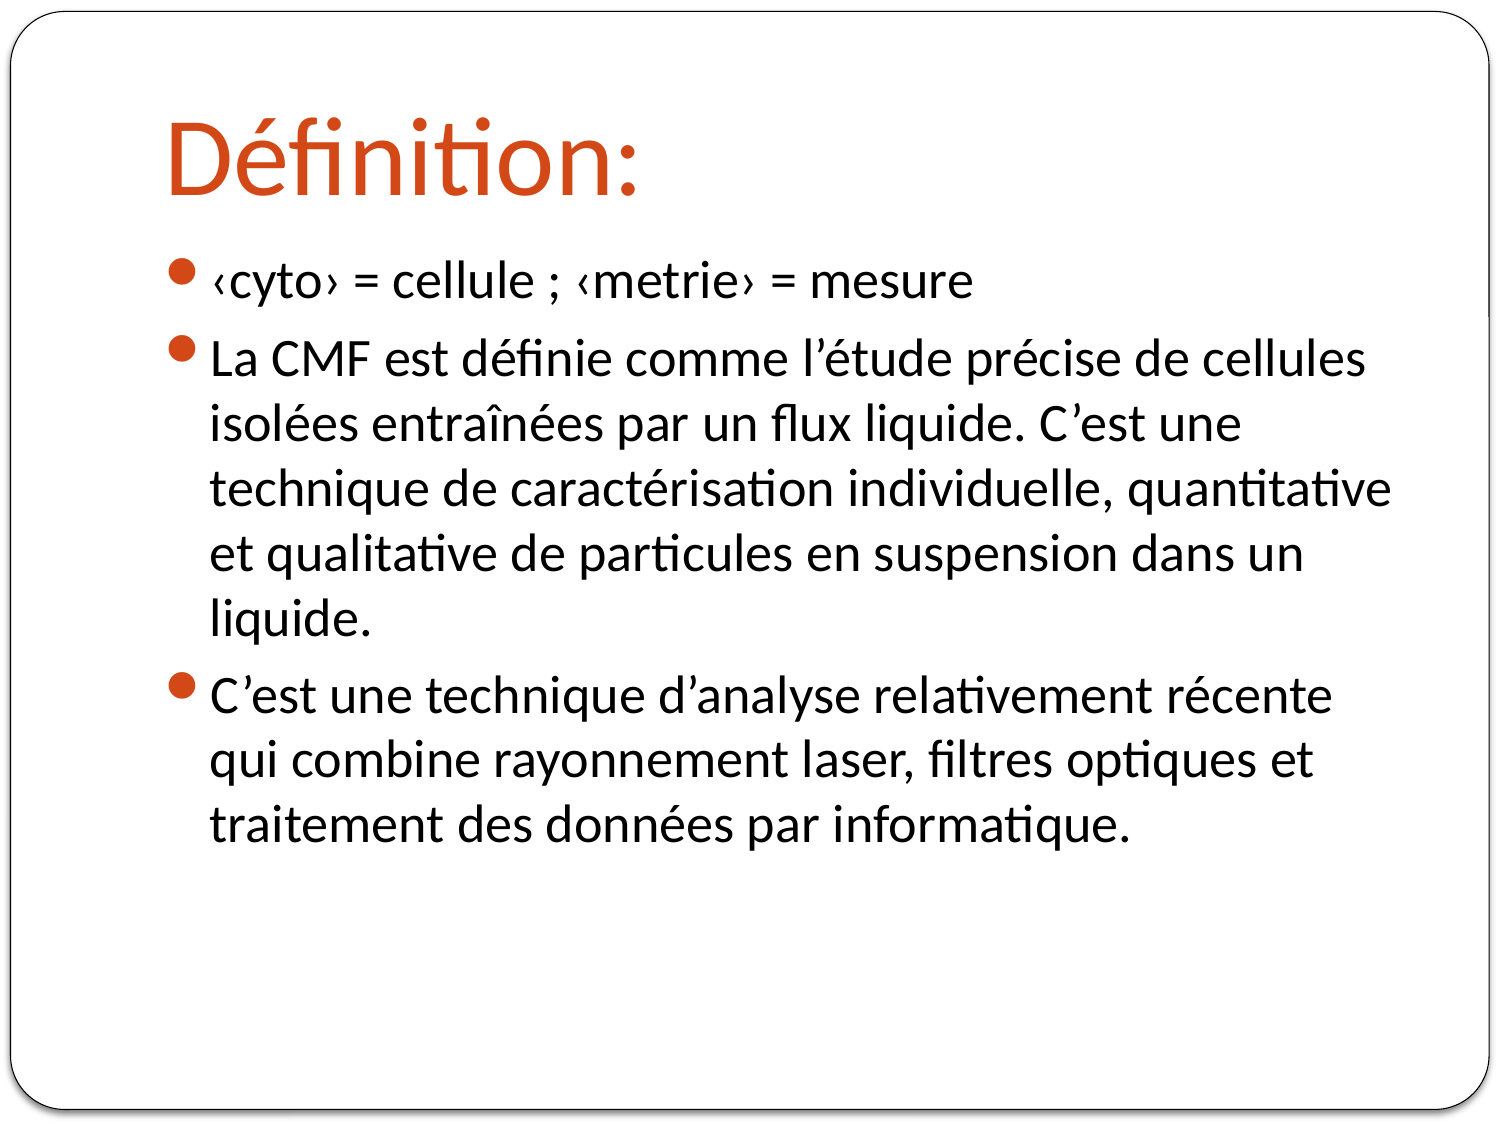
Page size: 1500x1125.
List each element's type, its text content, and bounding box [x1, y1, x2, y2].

list ‹cyto› = cellule ; ‹metrie› = mesure La CMF est définie comme l’étude précise de cellules isolées entraînées par un flux liquide. C’est une technique de caractérisation individuelle, quantitative et qualitative de particules en suspension dans un liquide. C’est une technique d’analyse relativement récente qui combine rayonnement laser, filtres optiques et traitement des données par informatique. [150, 237, 1425, 988]
title Définition: [150, 45, 1425, 233]
